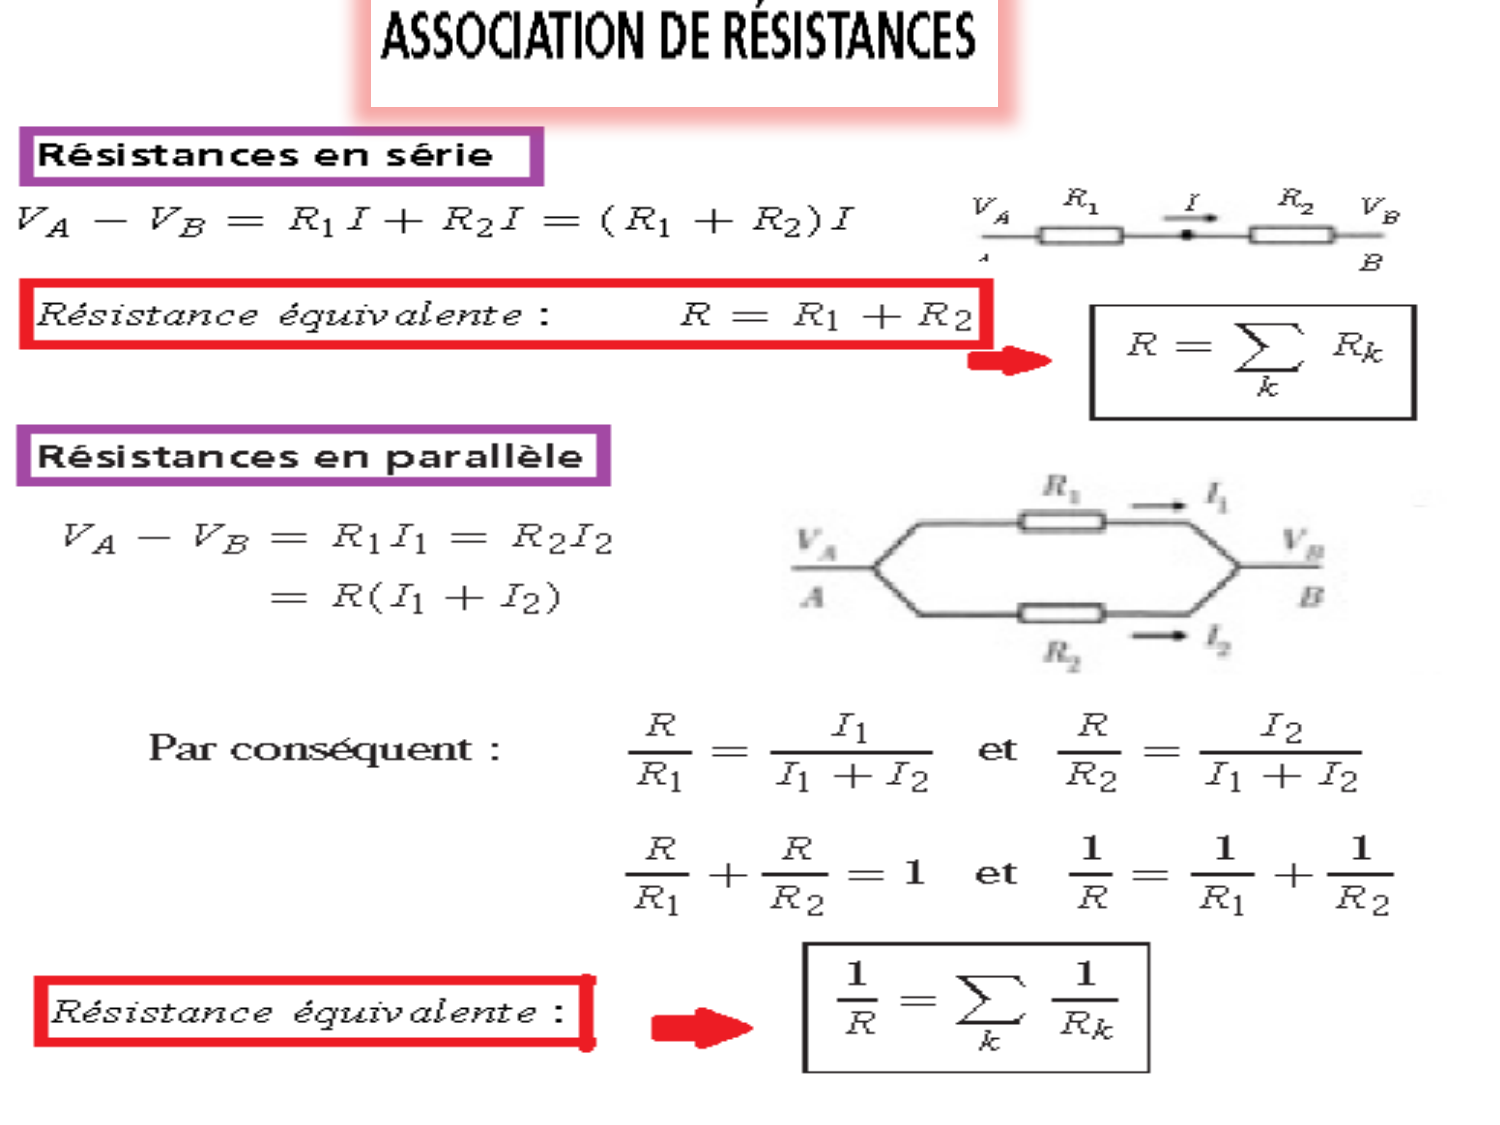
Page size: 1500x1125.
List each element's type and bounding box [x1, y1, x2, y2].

picture [371, 0, 999, 107]
picture [0, 125, 1448, 1083]
